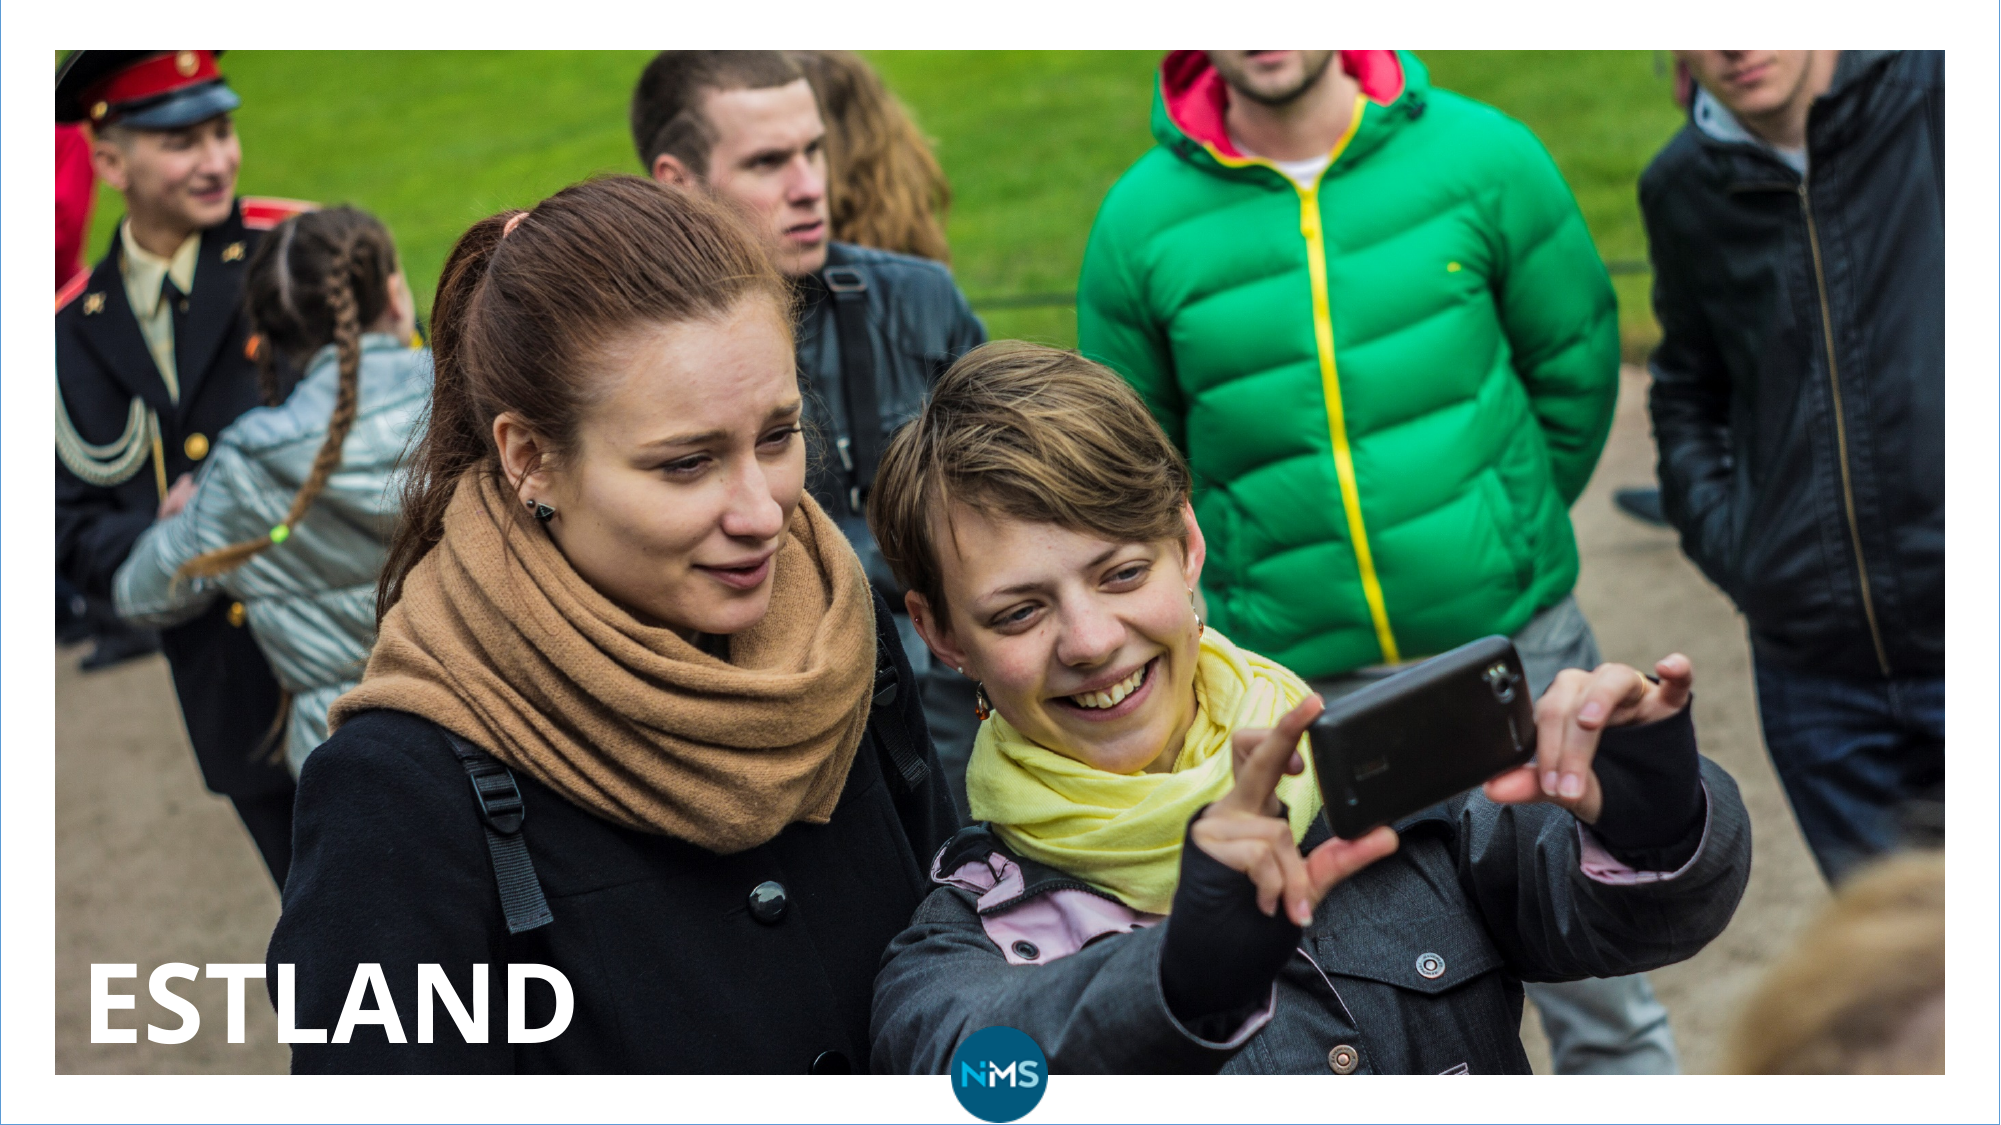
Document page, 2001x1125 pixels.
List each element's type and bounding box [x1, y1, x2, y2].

picture [1003, 1078, 1048, 1123]
picture [989, 1061, 1016, 1087]
picture [1019, 1061, 1038, 1087]
picture [951, 1079, 996, 1123]
picture [55, 50, 1945, 1075]
